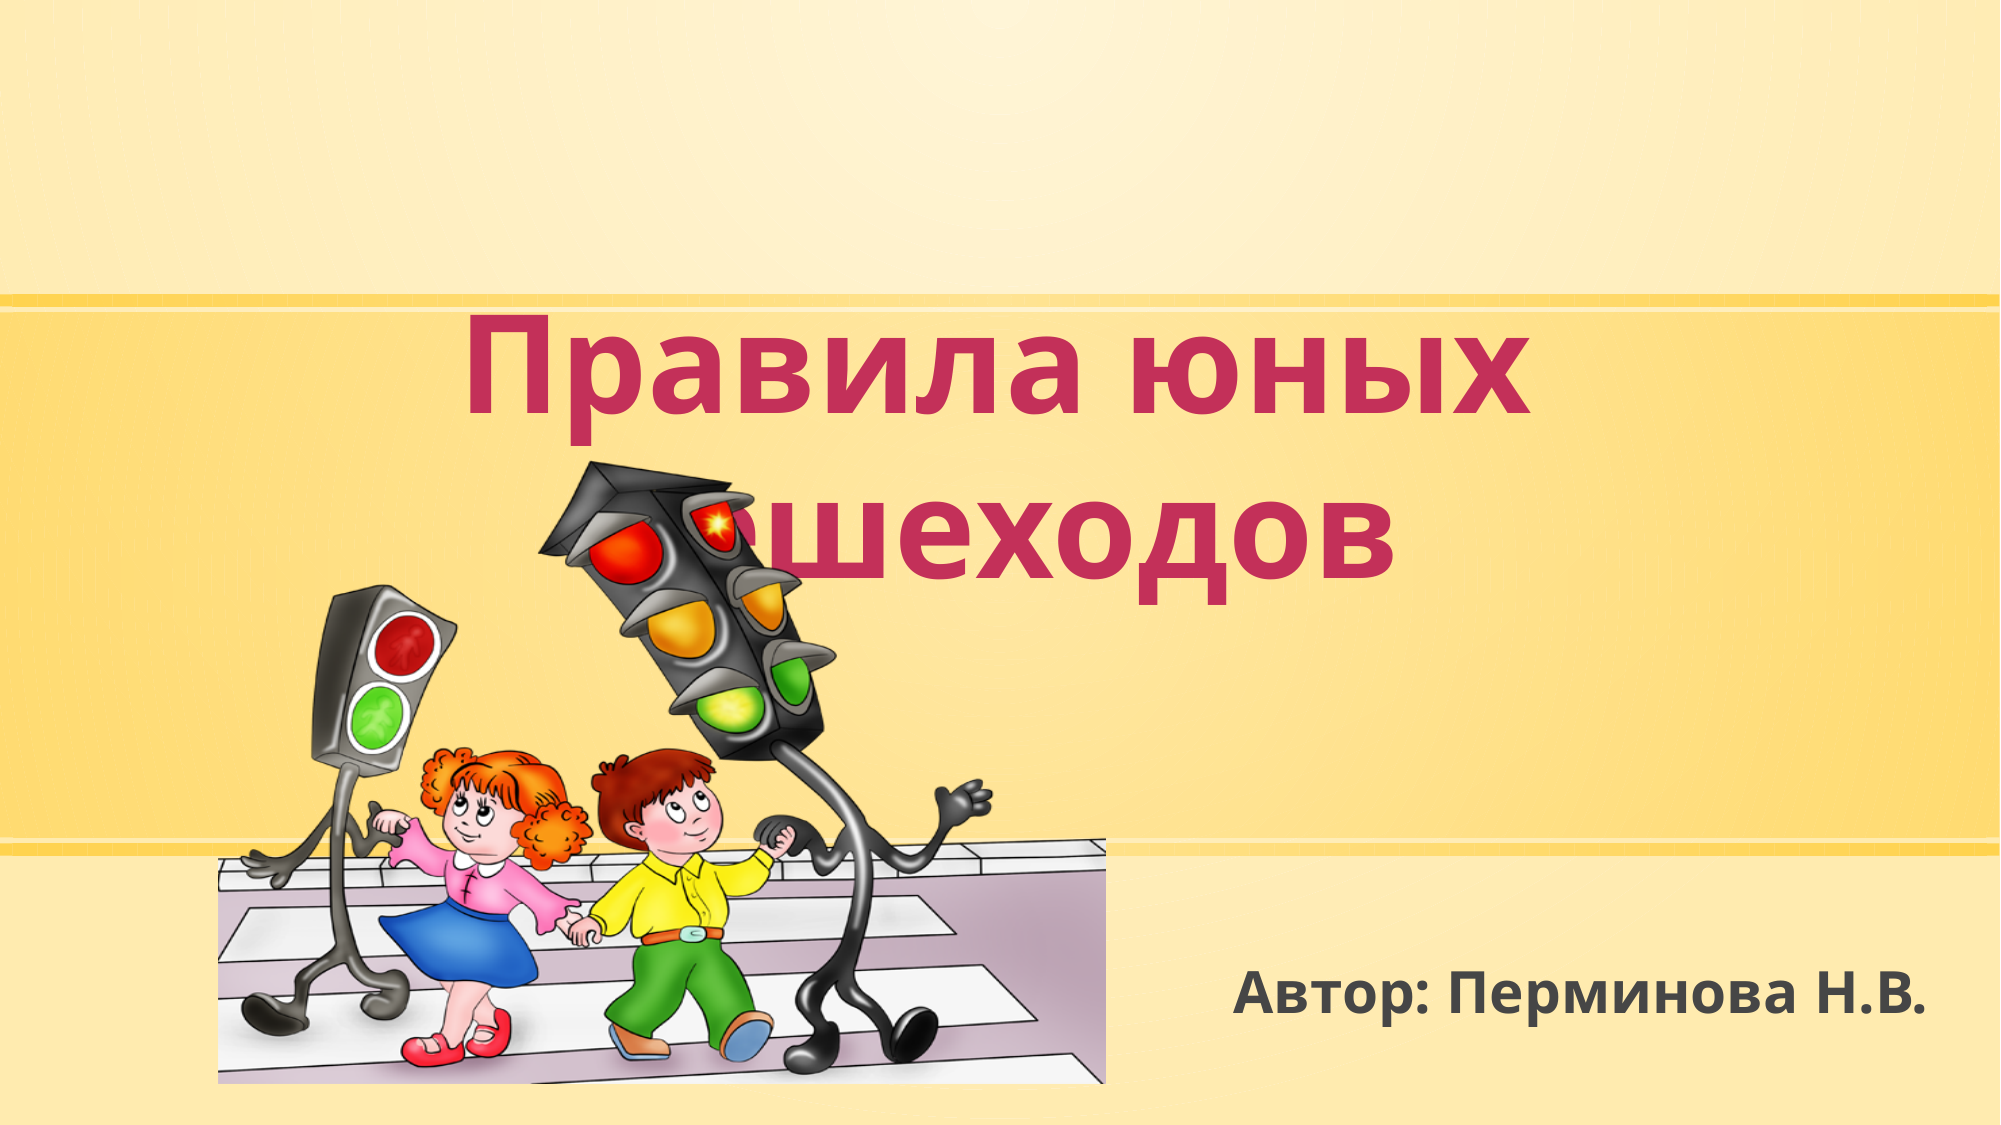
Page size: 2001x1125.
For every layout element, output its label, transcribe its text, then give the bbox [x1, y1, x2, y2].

picture [218, 450, 1106, 1084]
text_box Правила юных пешеходов [74, 268, 1917, 614]
subtitle Автор: Перминова Н.В. [1202, 955, 1960, 1084]
